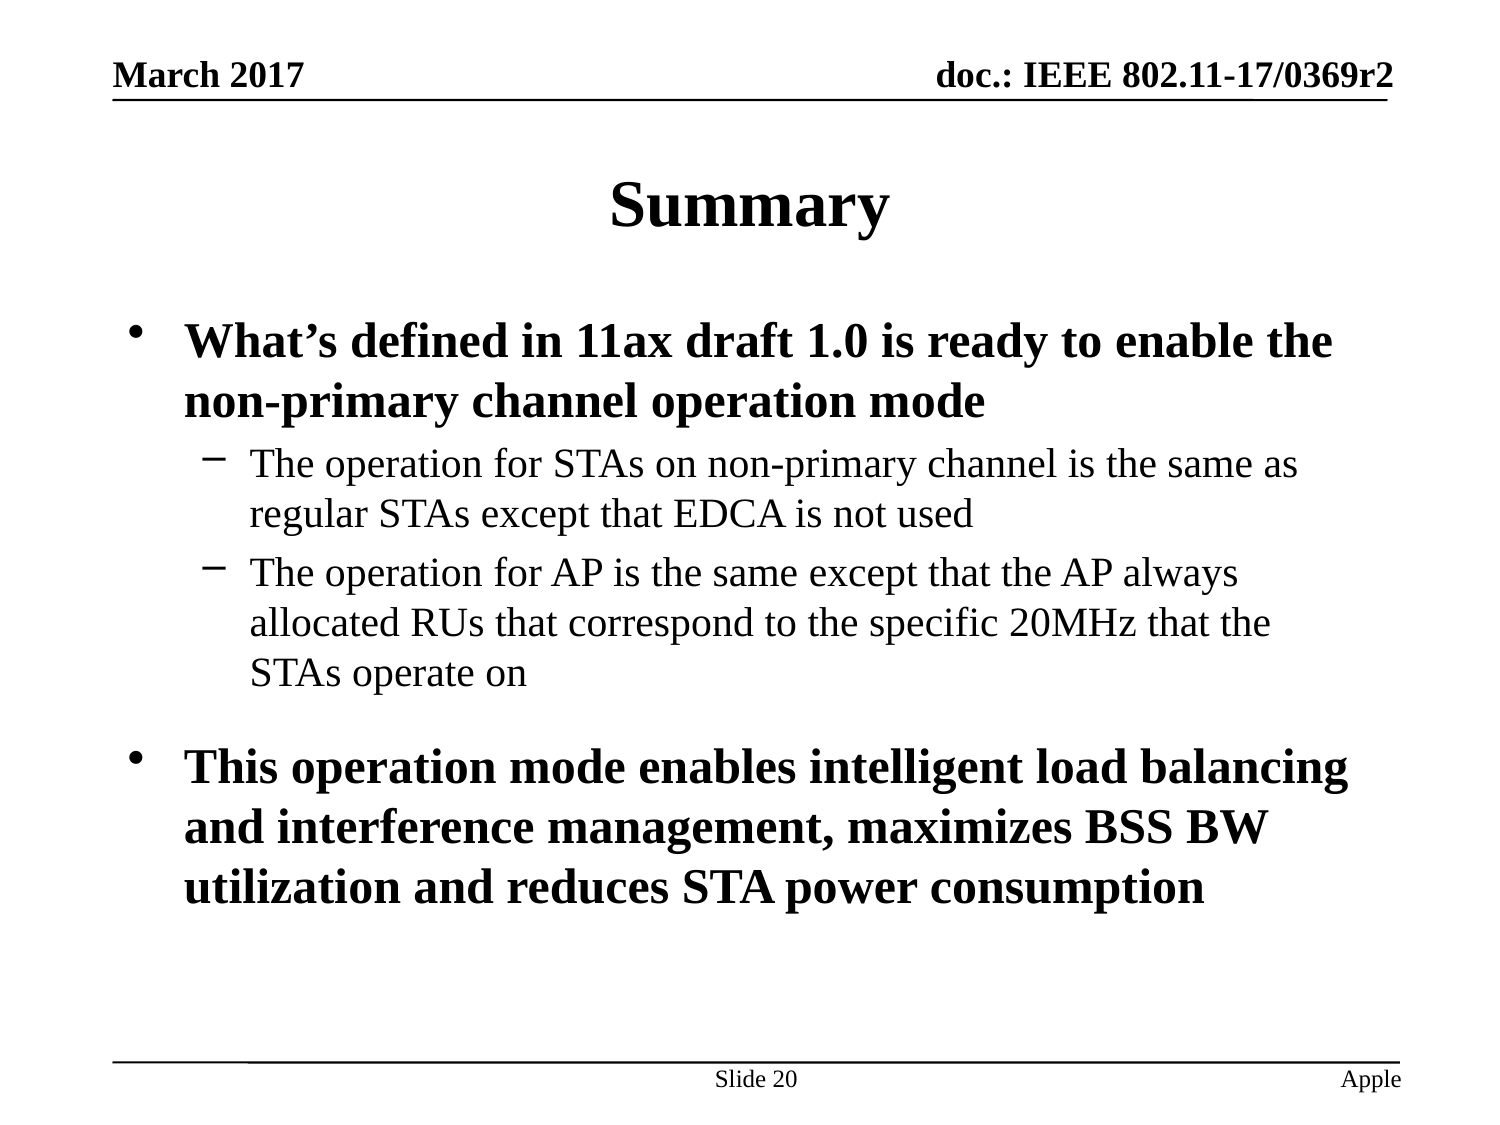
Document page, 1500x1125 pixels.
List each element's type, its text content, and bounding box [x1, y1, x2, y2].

slide_number Slide 20 [712, 1061, 800, 1093]
list What’s defined in 11ax draft 1.0 is ready to enable the non-primary channel operation mode The operation for STAs on non-primary channel is the same as regular STAs except that EDCA is not used The operation for AP is the same except that the AP always allocated RUs that correspond to the specific 20MHz that the STAs operate on This operation mode enables intelligent load balancing and interference management, maximizes BSS BW utilization and reduces STA power consumption [112, 299, 1388, 1038]
footer Apple [949, 1061, 1402, 1124]
title Summary [112, 112, 1388, 288]
